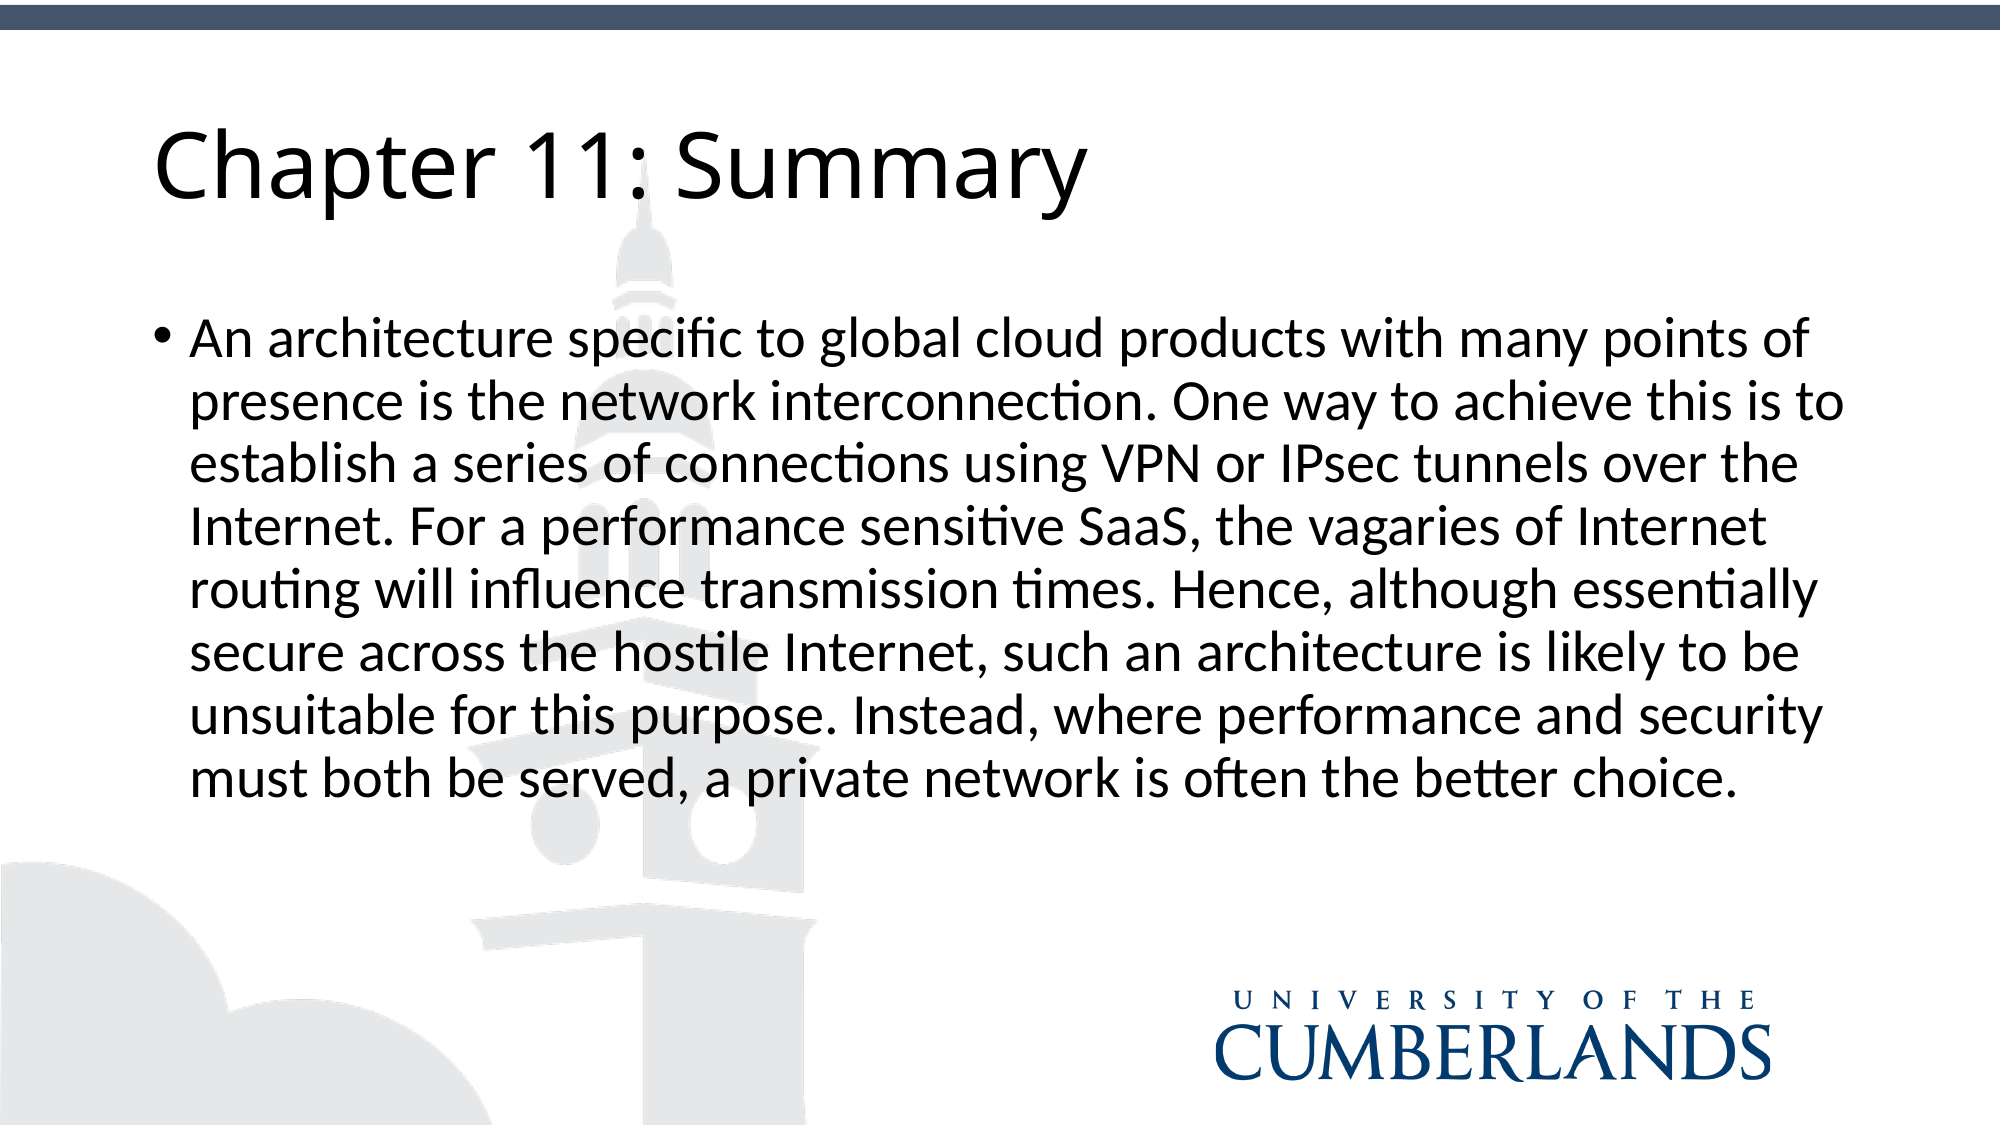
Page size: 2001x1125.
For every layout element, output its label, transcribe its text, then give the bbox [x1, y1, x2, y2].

list An architecture specific to global cloud products with many points of presence is the network interconnection. One way to achieve this is to establish a series of connections using VPN or IPsec tunnels over the Internet. For a performance sensitive SaaS, the vagaries of Internet routing will influence transmission times. Hence, although essentially secure across the hostile Internet, such an architecture is likely to be unsuitable for this purpose. Instead, where performance and security must both be served, a private network is often the better choice. [137, 299, 1863, 1014]
title Chapter 11: Summary [137, 59, 1863, 278]
